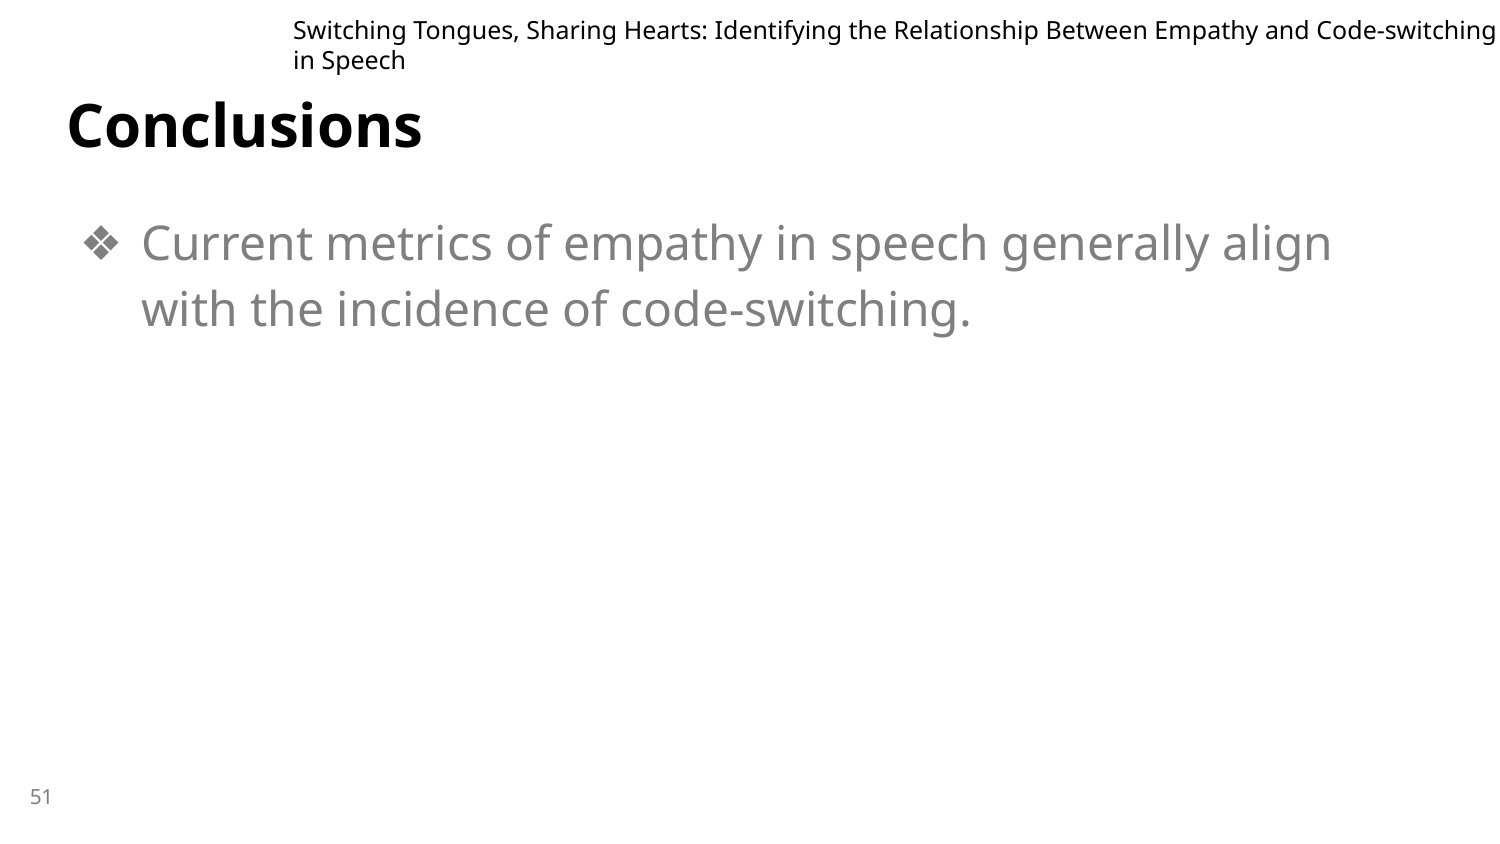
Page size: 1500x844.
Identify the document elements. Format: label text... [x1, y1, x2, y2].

text_box Switching Tongues, Sharing Hearts: Identifying the Relationship Between Empathy and Code-switching in Speech [278, 0, 1500, 120]
slide_number ‹#› [0, 765, 69, 831]
list Current metrics of empathy in speech generally align with the incidence of code-switching. [51, 189, 1449, 820]
title Conclusions [51, 72, 1449, 176]
